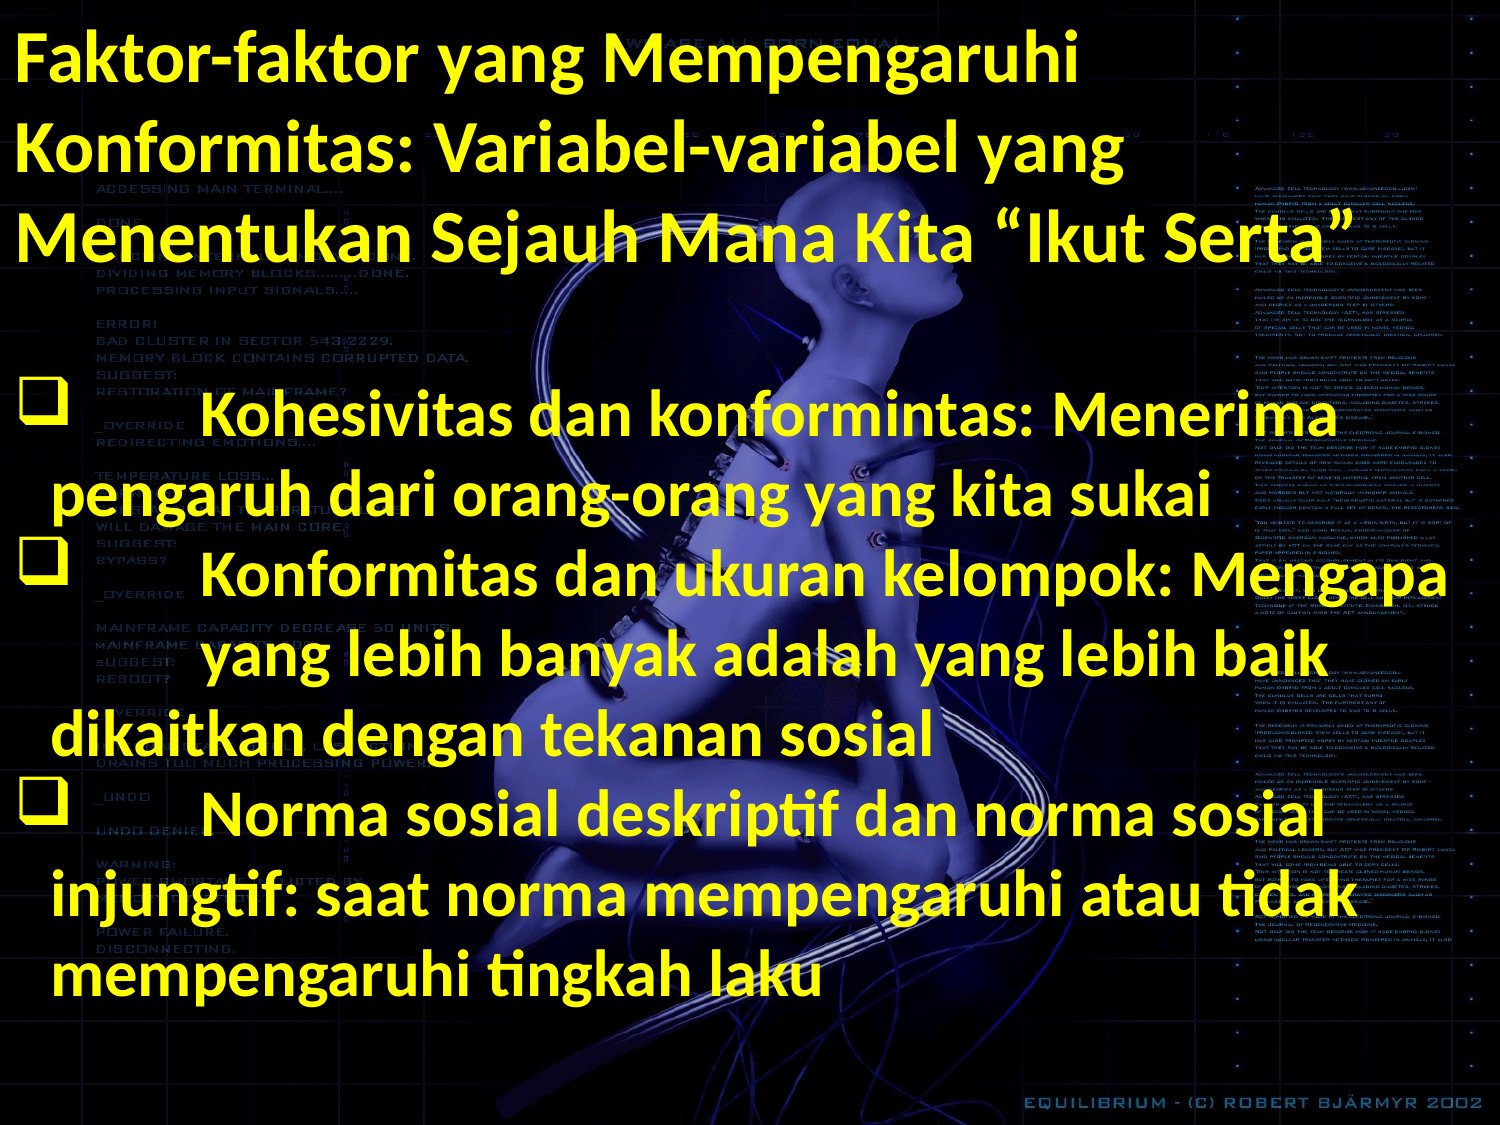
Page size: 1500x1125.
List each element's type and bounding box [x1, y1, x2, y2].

list [0, 0, 1500, 1125]
